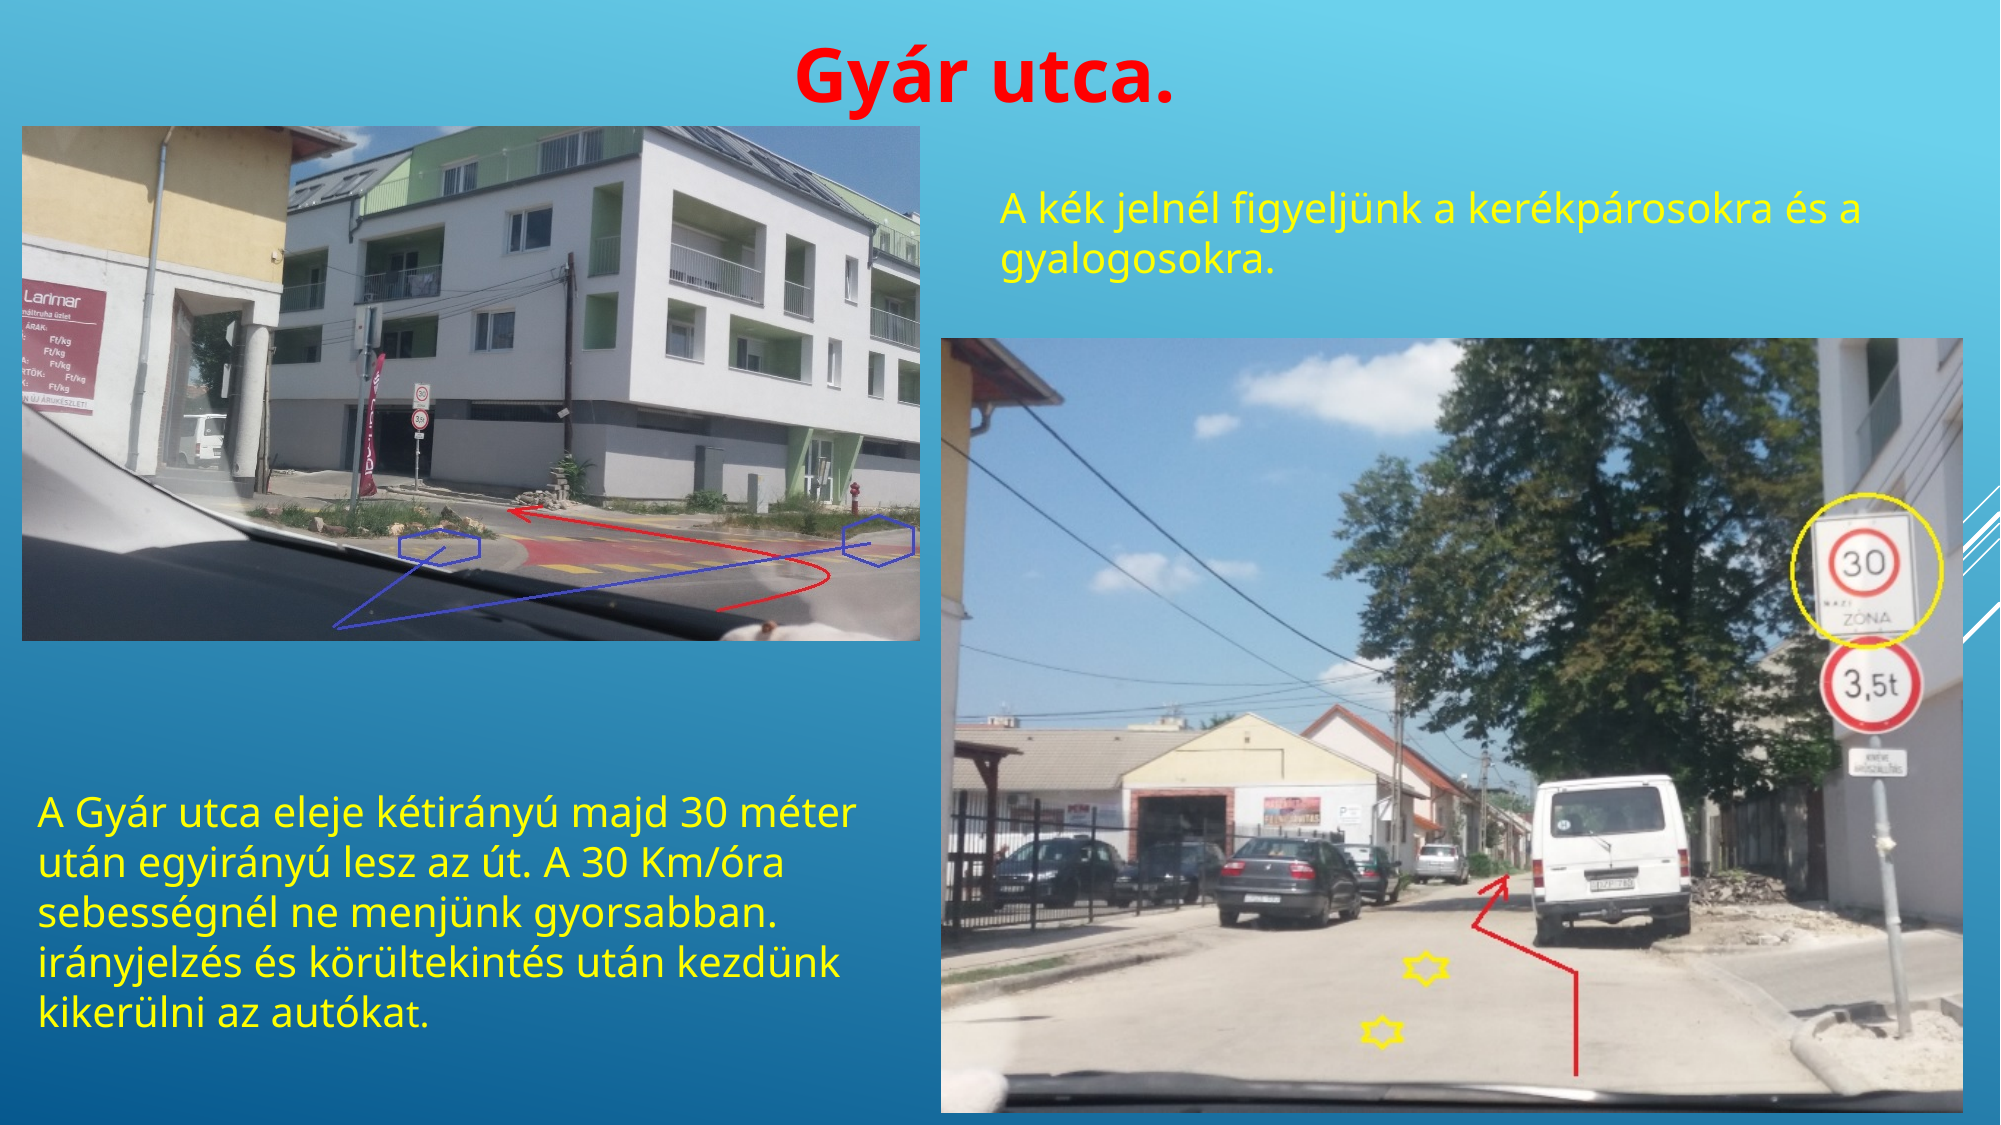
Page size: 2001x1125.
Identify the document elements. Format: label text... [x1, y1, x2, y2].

text_box Gyár utca. [240, 20, 1730, 125]
picture [941, 338, 1964, 1114]
text_box A Gyár utca eleje kétirányú majd 30 méter után egyirányú lesz az út. A 30 Km/óra sebességnél ne menjünk gyorsabban. irányjelzés és körültekintés után kezdünk kikerülni az autókat. [22, 777, 920, 1043]
text_box A kék jelnél figyeljünk a kerékpárosokra és a gyalogosokra. [985, 174, 1986, 290]
picture [22, 125, 921, 641]
